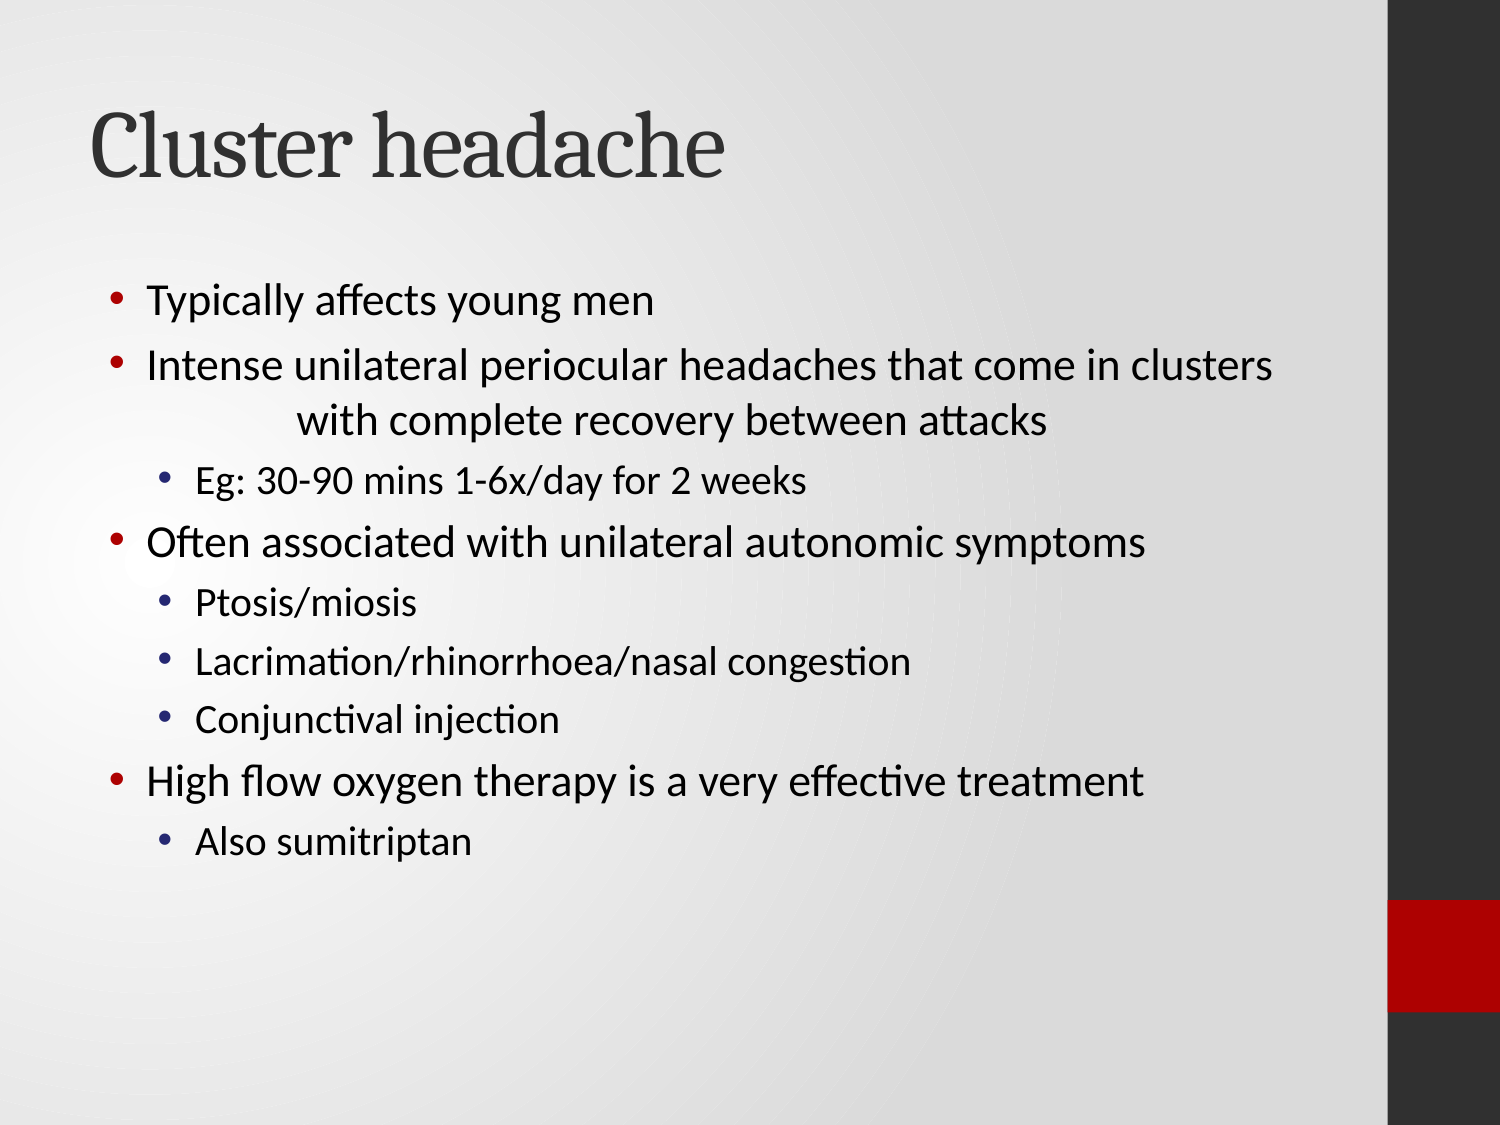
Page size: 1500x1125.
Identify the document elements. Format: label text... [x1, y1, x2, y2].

title Cluster headache [75, 45, 1325, 233]
list Typically affects young men Intense unilateral periocular headaches that come in clusters with complete recovery between attacks Eg: 30-90 mins 1-6x/day for 2 weeks Often associated with unilateral autonomic symptoms Ptosis/miosis Lacrimation/rhinorrhoea/nasal congestion Conjunctival injection High flow oxygen therapy is a very effective treatment Also sumitriptan [74, 262, 1326, 1051]
